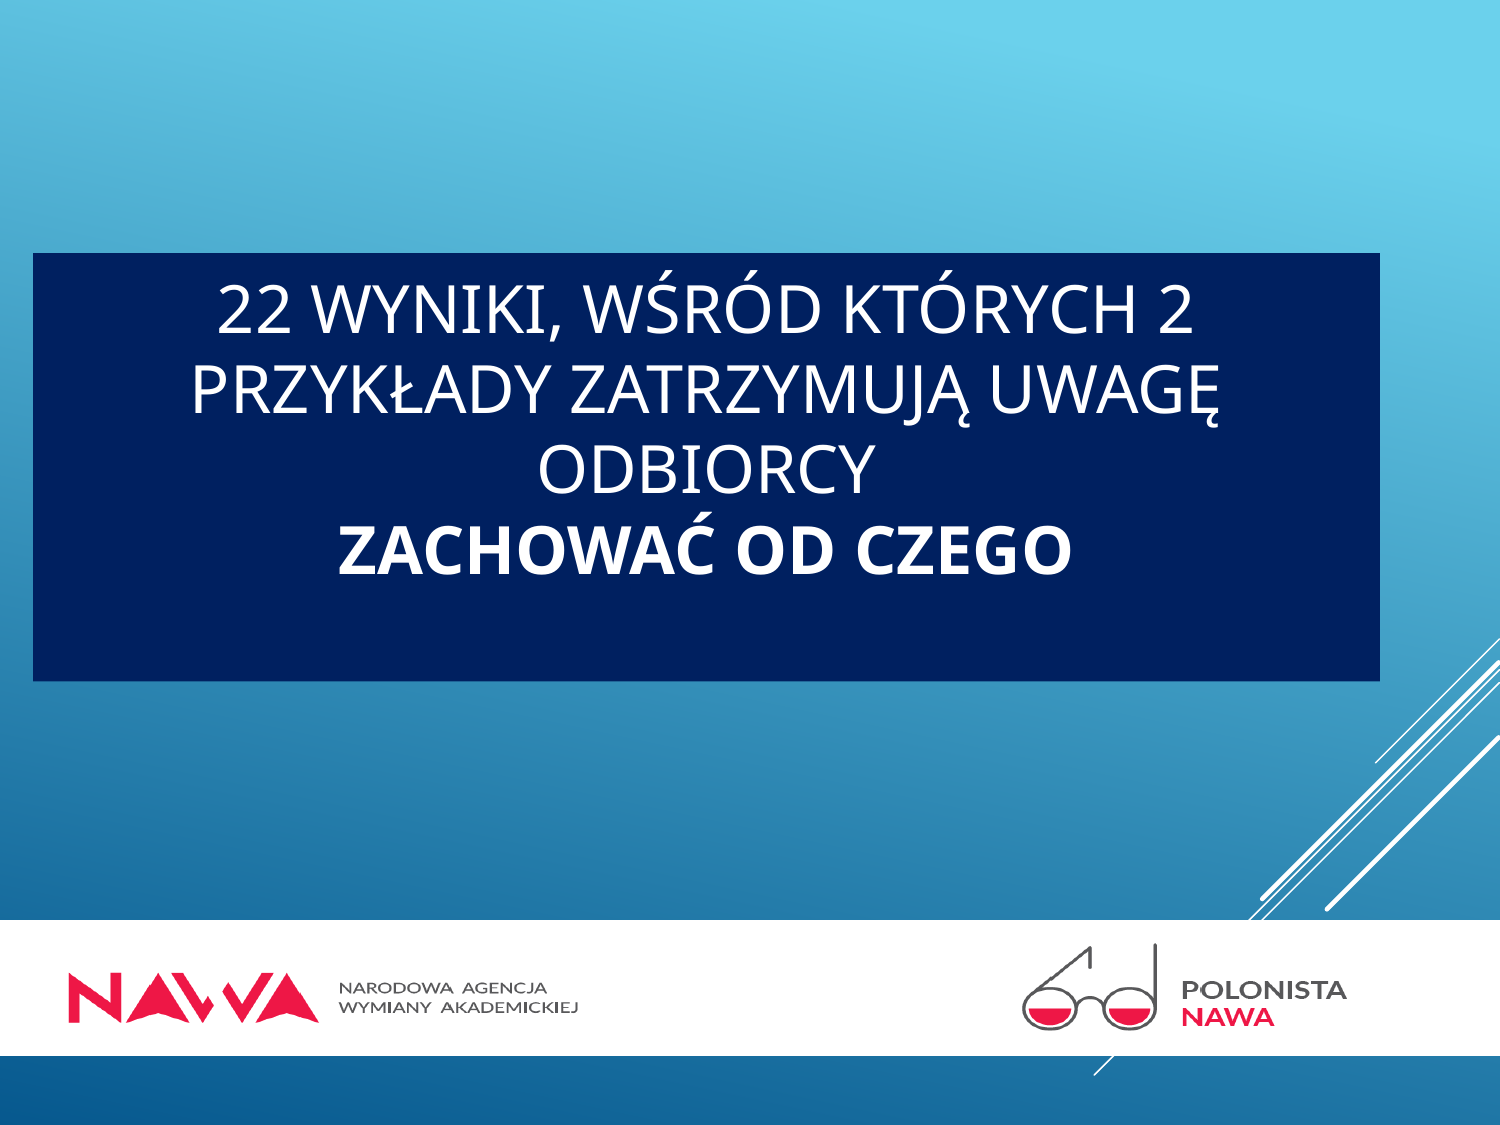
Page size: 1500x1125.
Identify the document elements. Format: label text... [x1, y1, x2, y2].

picture [0, 919, 1500, 1056]
title 22 wyniki, wśród których 2 przykłady zatrzymują uwagę odbiorcy ZACHOWAĆ OD CZEGO [33, 253, 1380, 682]
